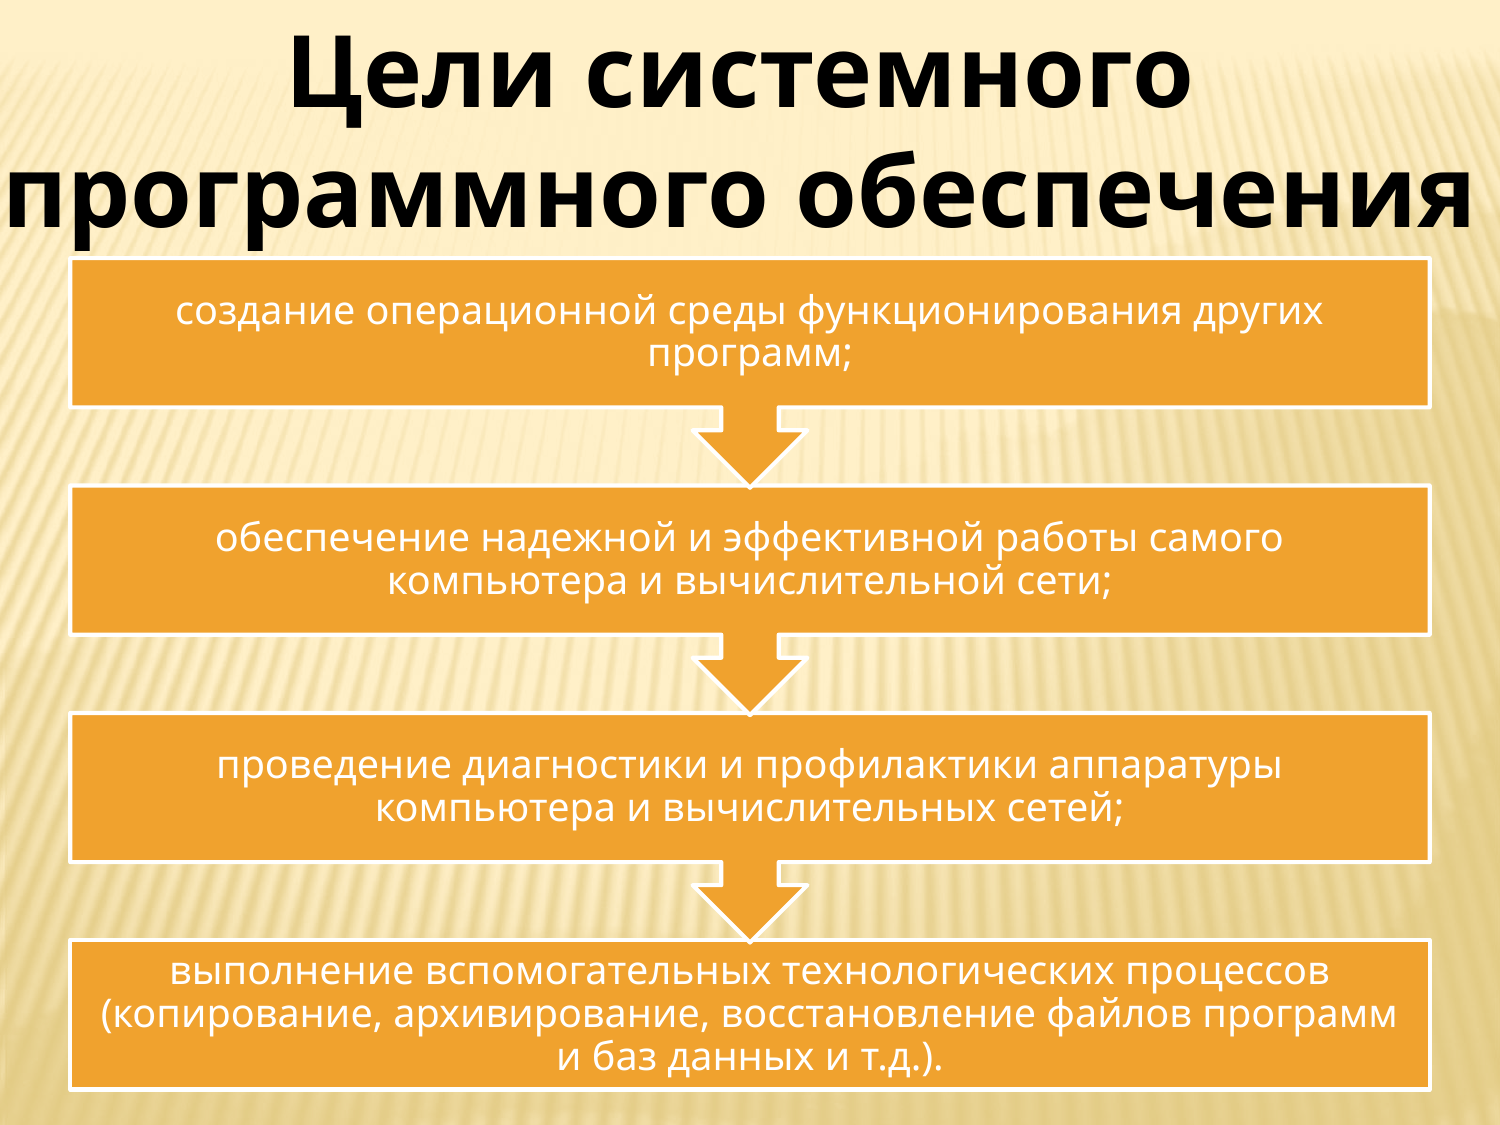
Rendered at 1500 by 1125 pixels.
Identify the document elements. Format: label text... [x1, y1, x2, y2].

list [70, 257, 1430, 1091]
text_box Цели системного программного обеспечения [0, 0, 1500, 255]
